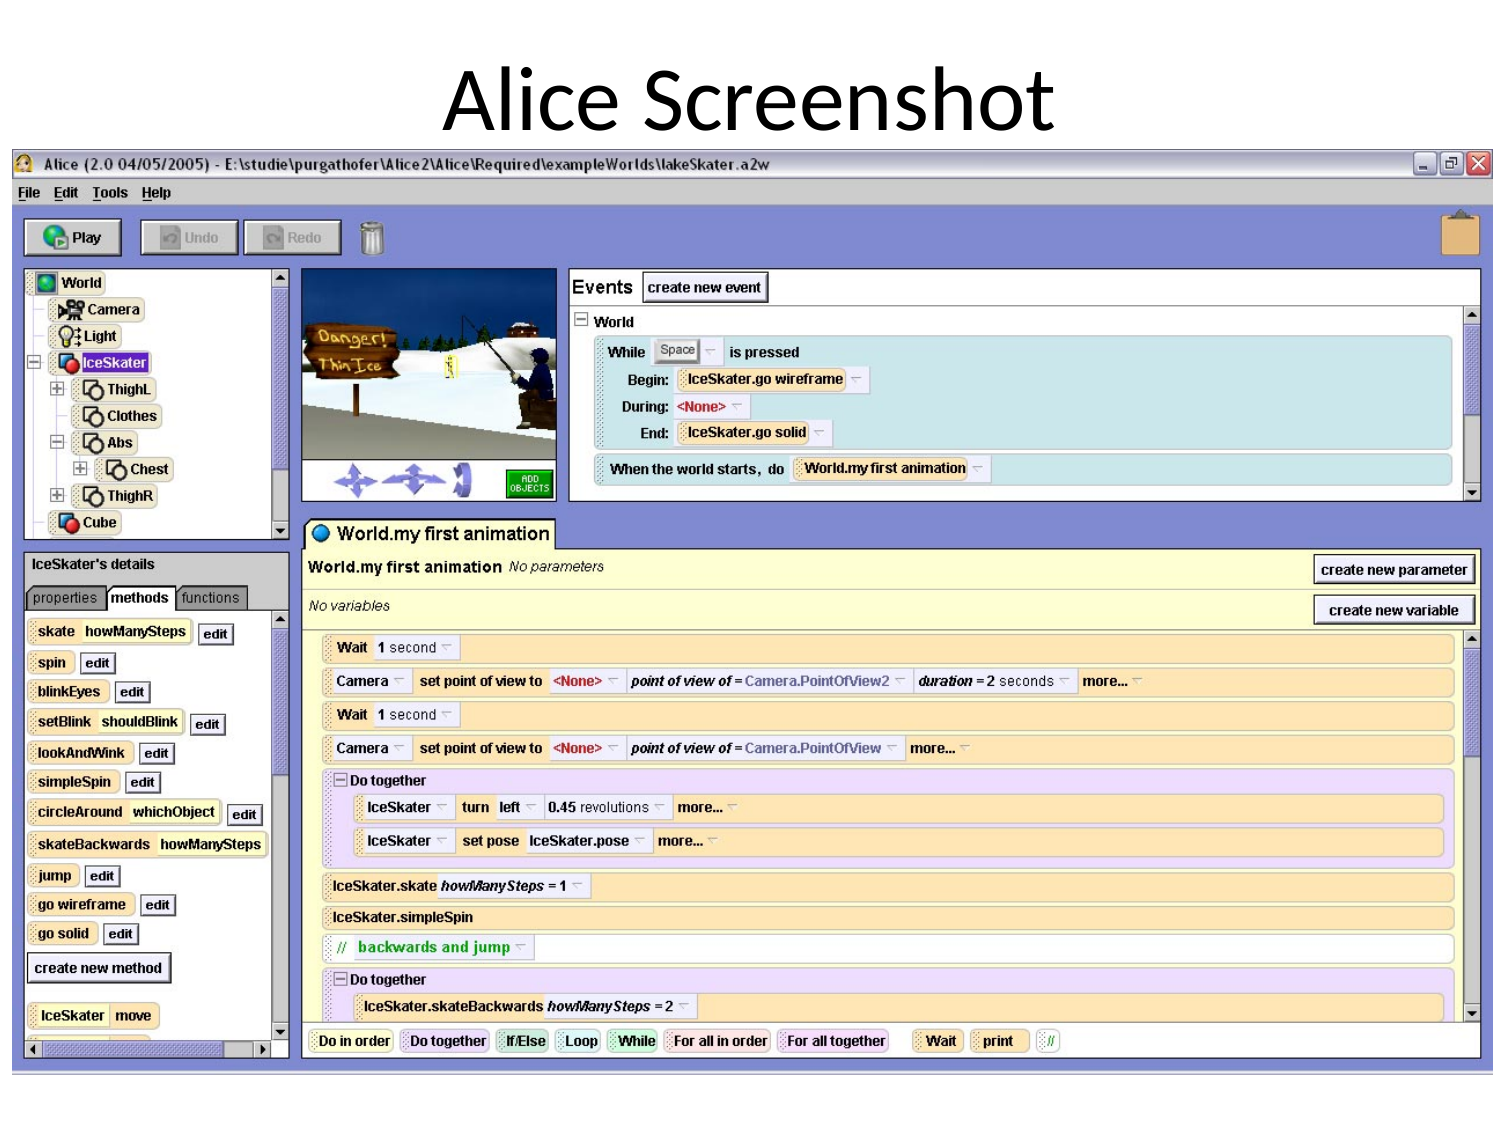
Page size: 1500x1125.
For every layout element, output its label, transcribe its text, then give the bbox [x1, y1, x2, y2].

title Alice Screenshot [75, 0, 1425, 148]
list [12, 149, 1493, 1076]
